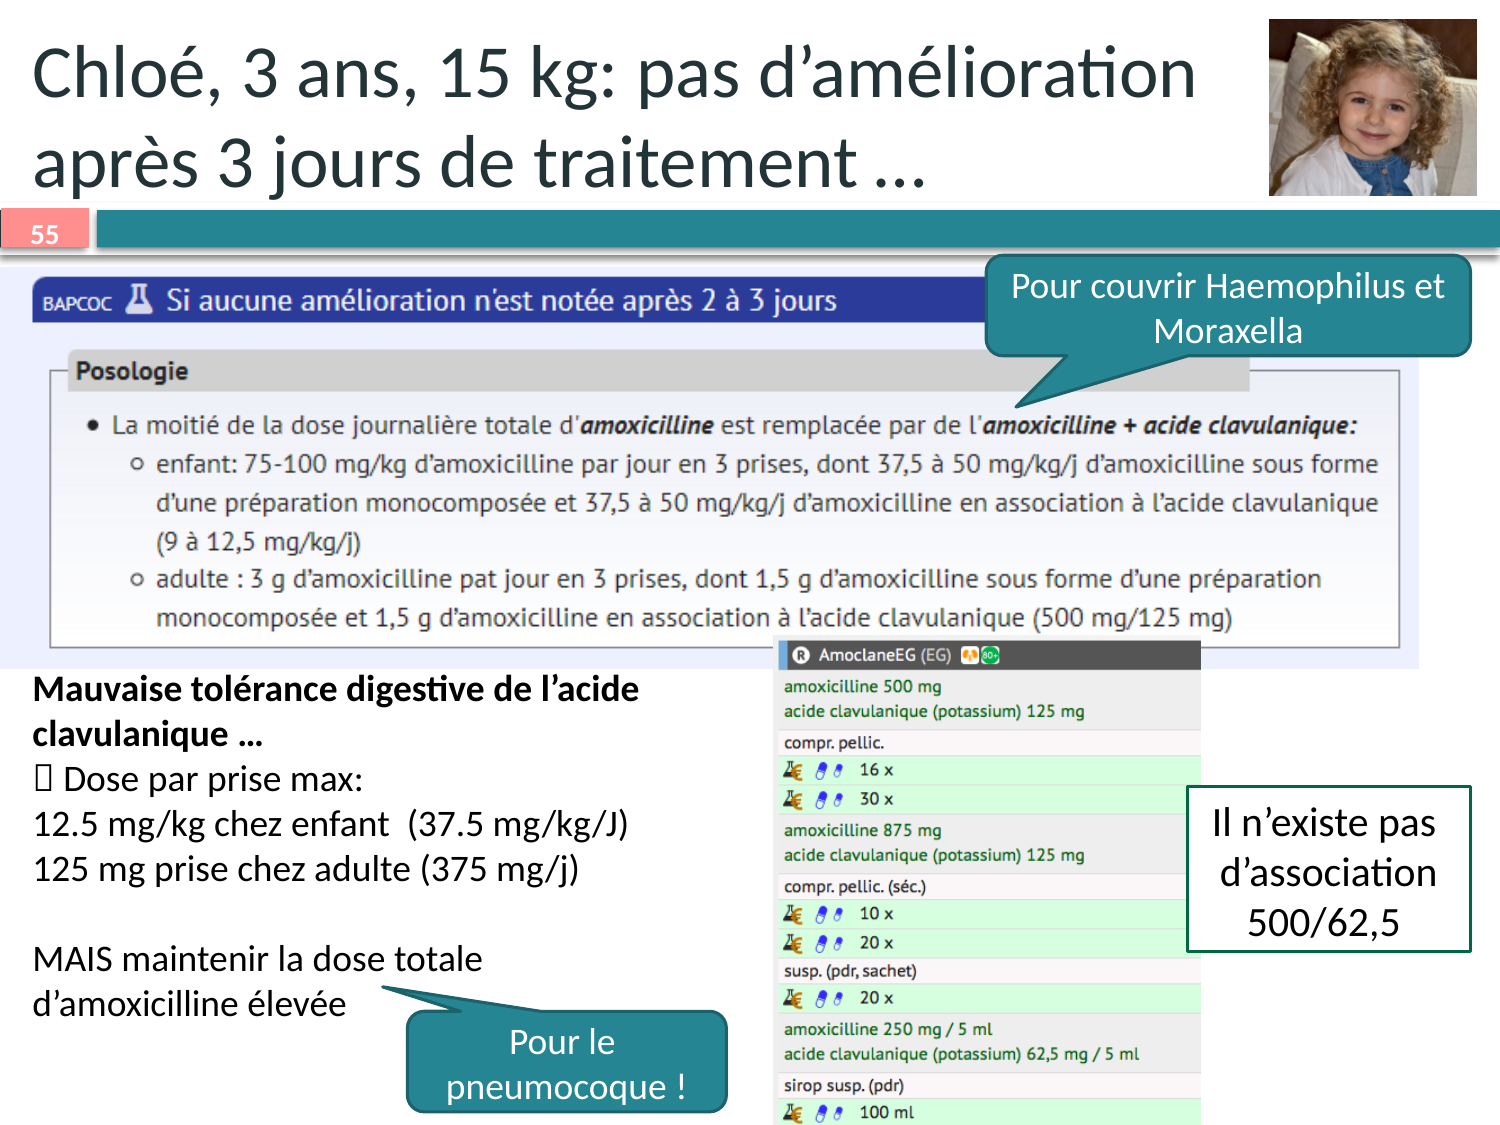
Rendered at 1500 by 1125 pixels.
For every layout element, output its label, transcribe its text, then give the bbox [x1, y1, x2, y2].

picture [0, 266, 1419, 1125]
text_box Pour couvrir Haemophilus et Moraxella [986, 253, 1473, 358]
text_box Pour le pneumocoque ! [381, 985, 728, 1114]
title Chloé, 3 ans, 15 kg: pas d’amélioration après 3 jours de traitement … [17, 30, 1263, 194]
text_box Mauvaise tolérance digestive de l’acide clavulanique …  Dose par prise max: 12.5 mg/kg chez enfant (37.5 mg/kg/J) 125 mg prise chez adulte (375 mg/j) MAIS maintenir la dose totale d’amoxicilline élevée [17, 679, 691, 1077]
text_box Il n’existe pas d’association 500/62,5 [1206, 785, 1472, 953]
picture [1269, 18, 1477, 196]
slide_number [0, 208, 88, 249]
